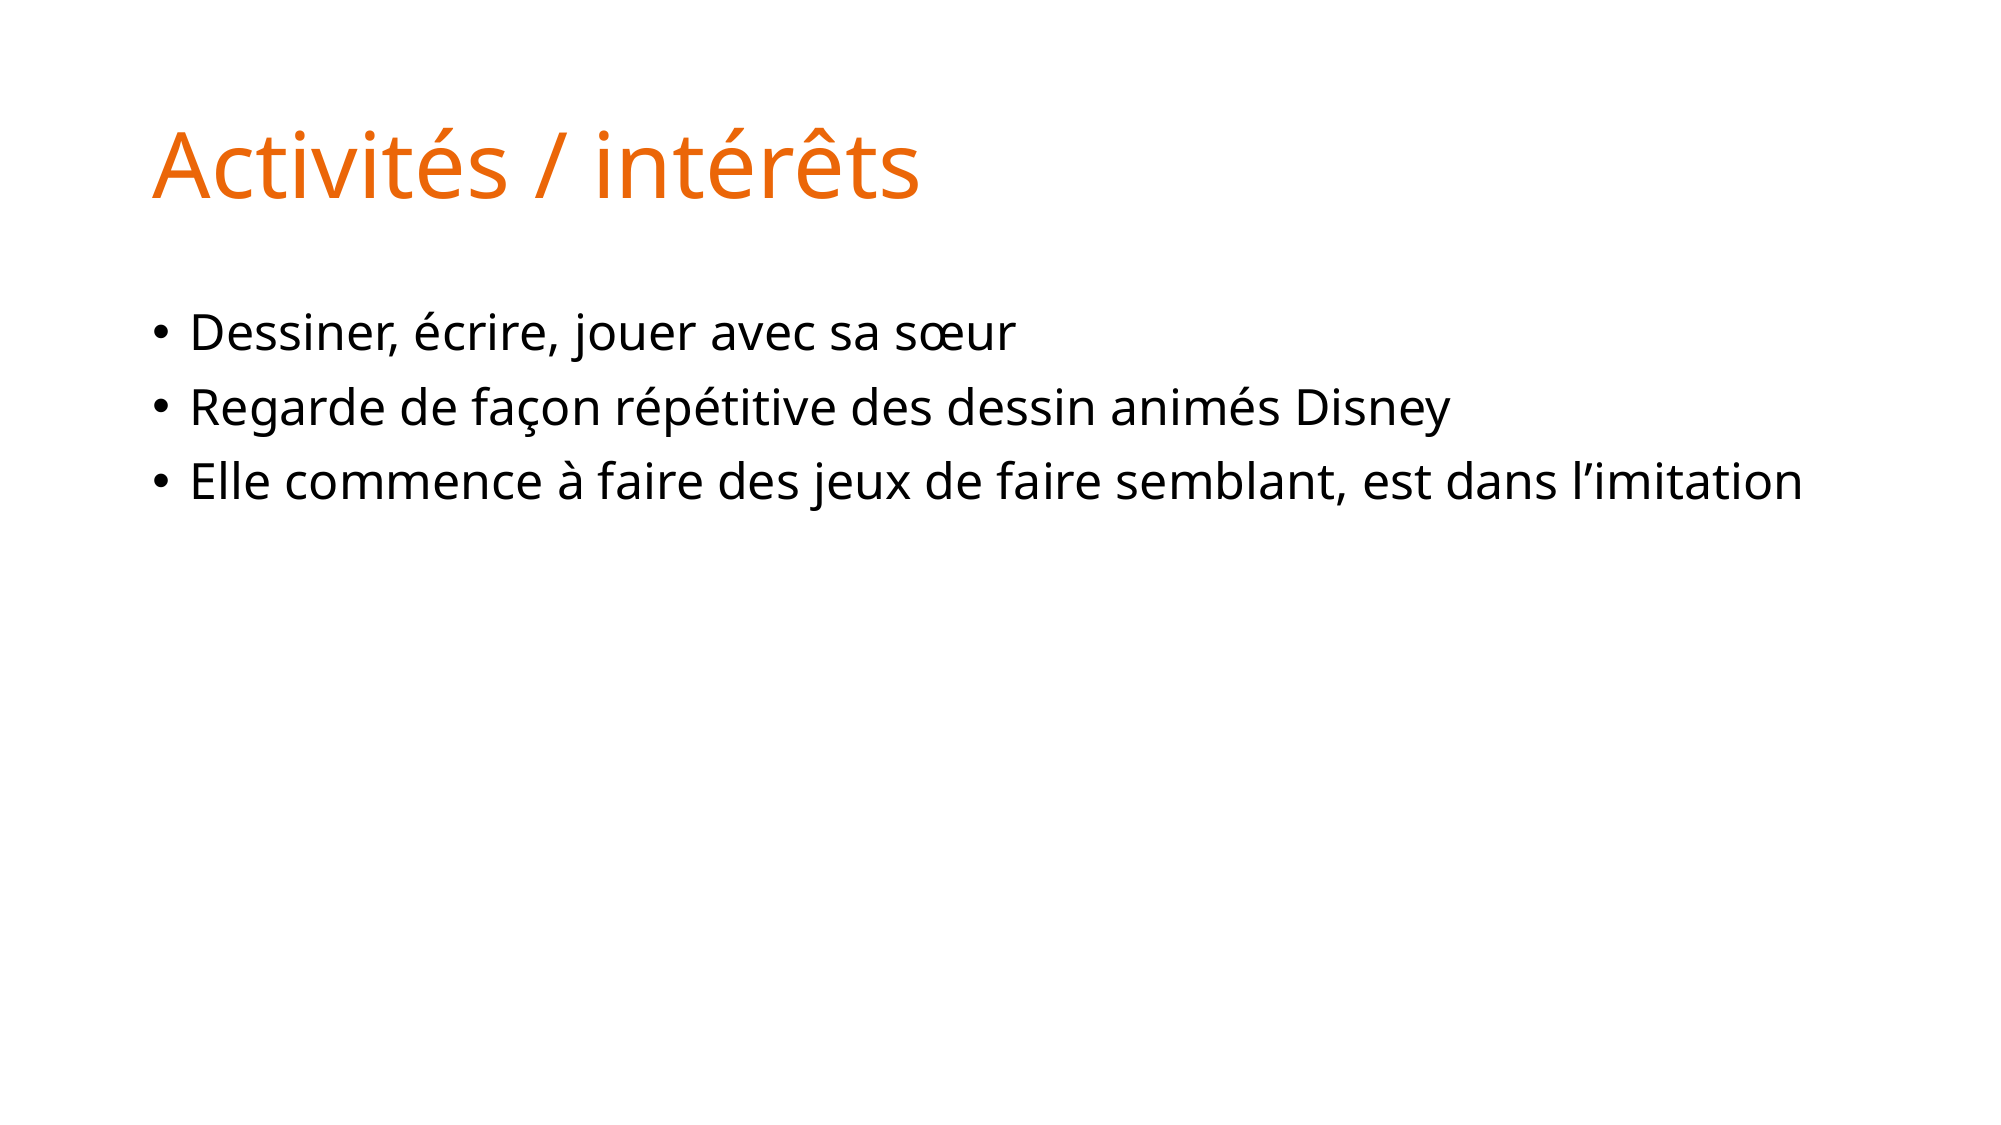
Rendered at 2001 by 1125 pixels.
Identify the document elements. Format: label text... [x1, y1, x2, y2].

list Dessiner, écrire, jouer avec sa sœur Regarde de façon répétitive des dessin animés Disney Elle commence à faire des jeux de faire semblant, est dans l’imitation [137, 299, 1863, 1014]
title Activités / intérêts [137, 59, 1863, 278]
